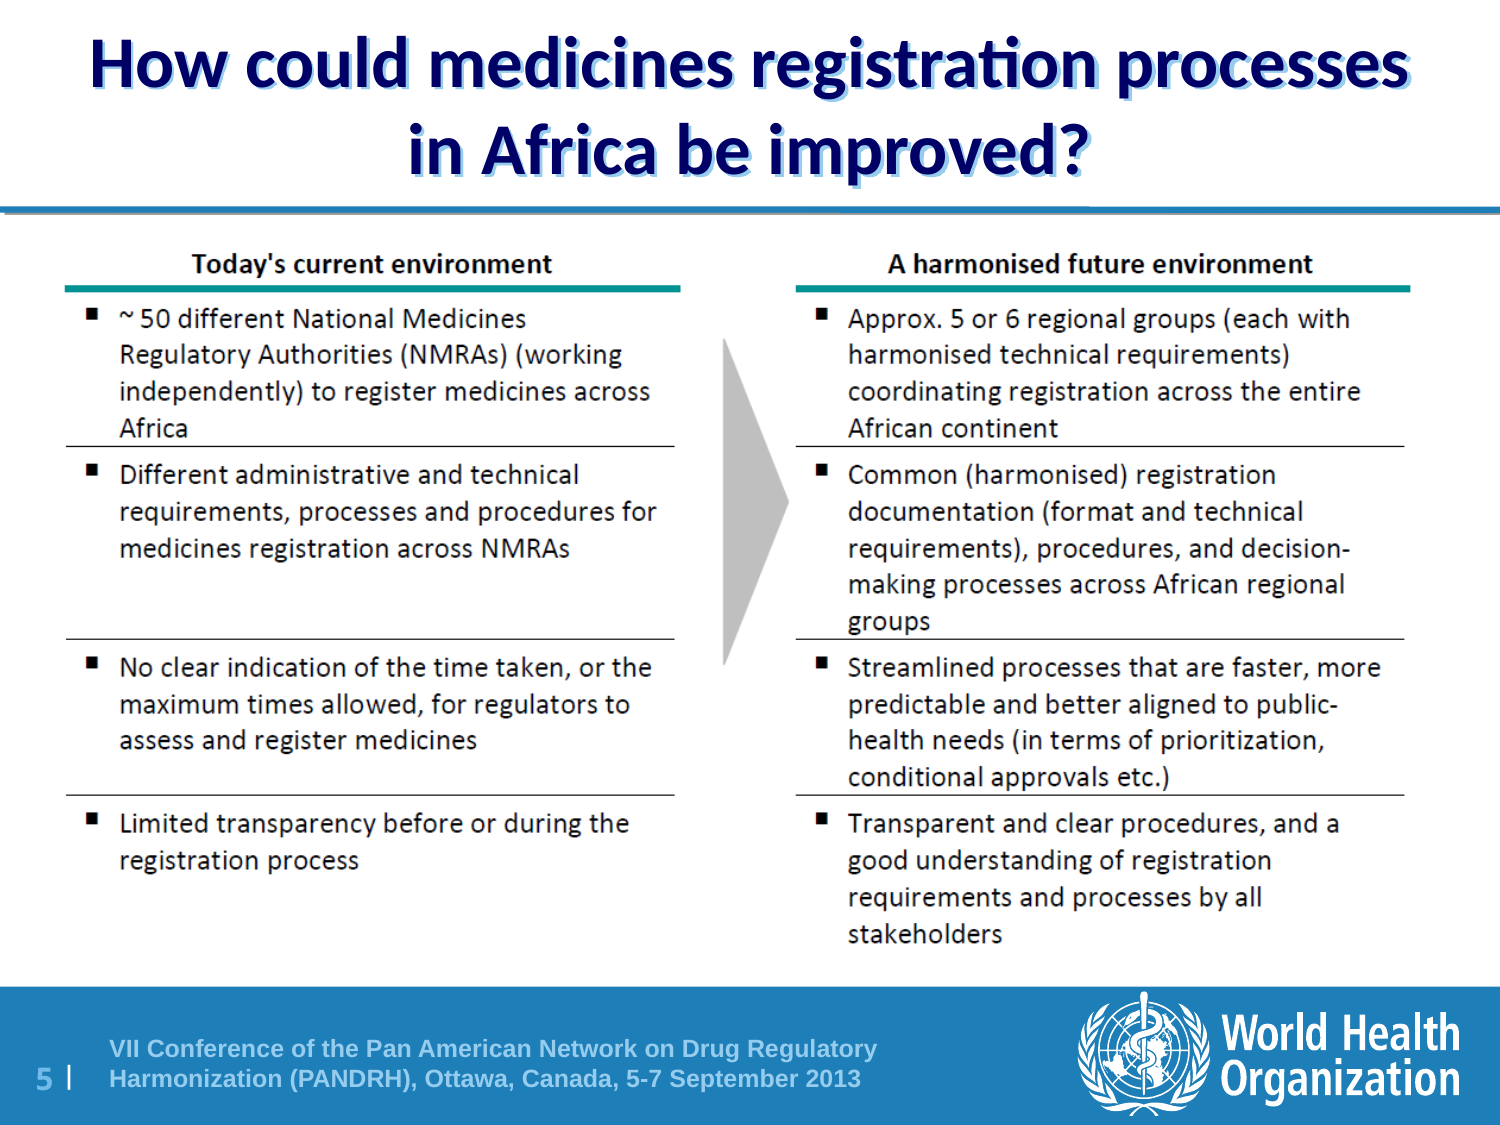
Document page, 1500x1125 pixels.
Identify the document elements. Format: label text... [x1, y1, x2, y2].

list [52, 246, 1414, 947]
title How could medicines registration processes in Africa be improved? [0, 0, 1500, 204]
